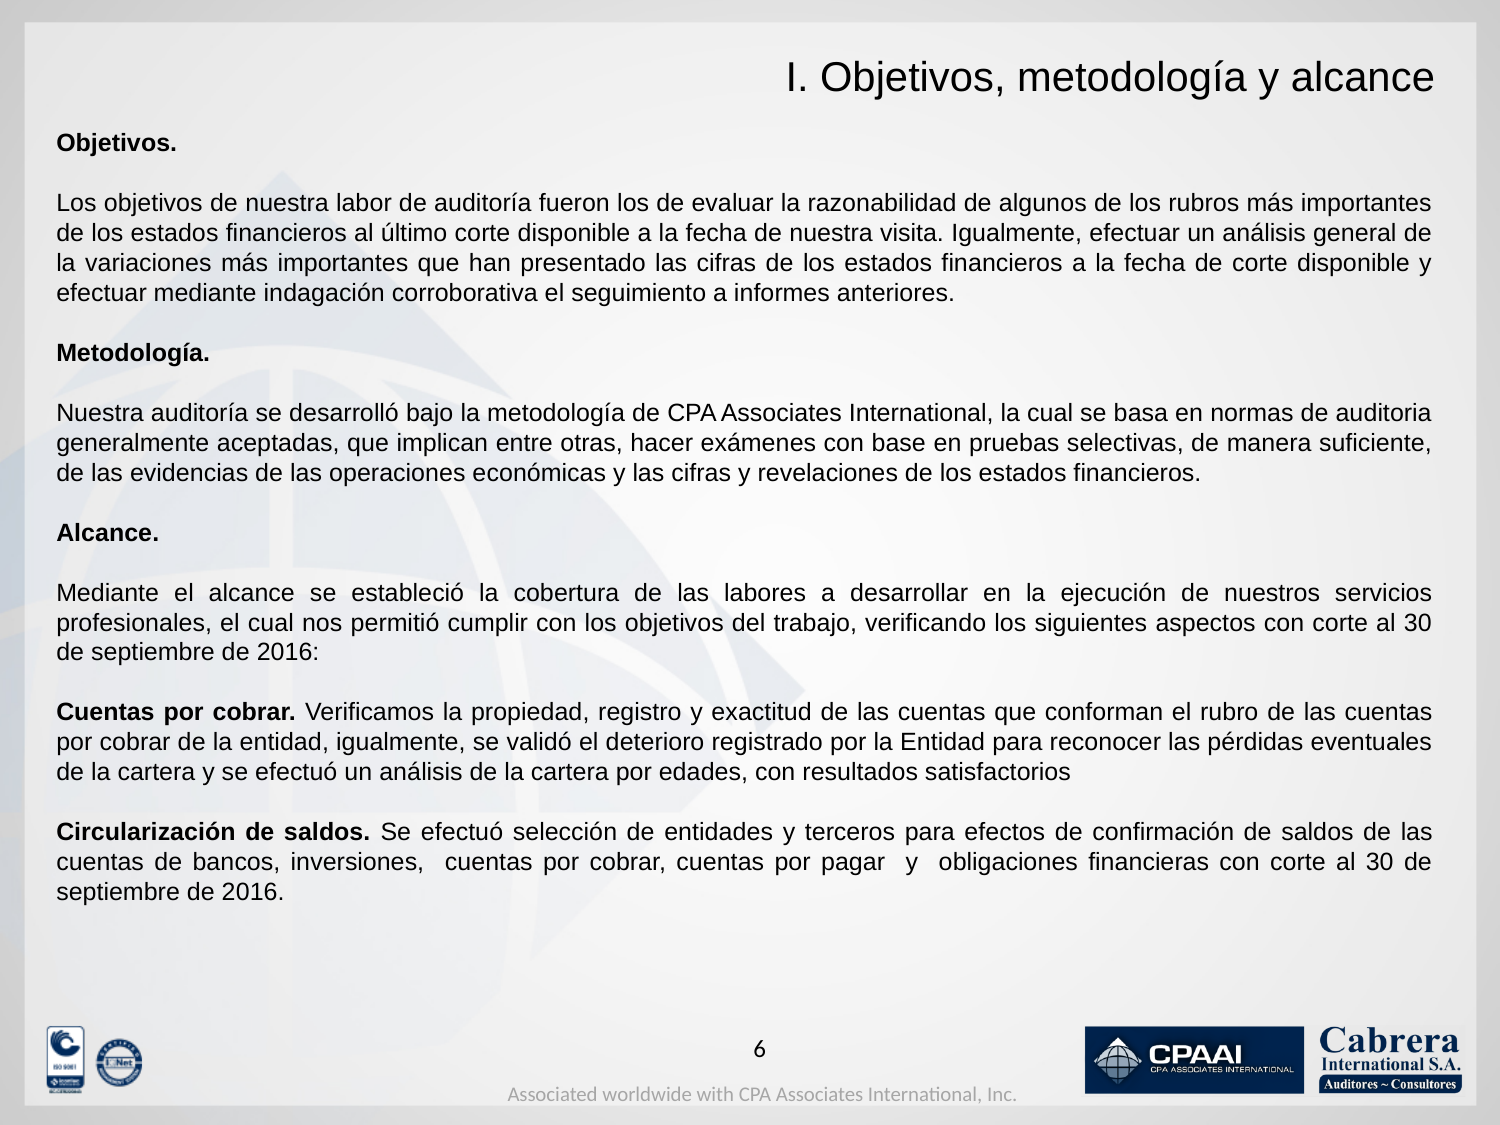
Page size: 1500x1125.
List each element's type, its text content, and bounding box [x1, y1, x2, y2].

slide_number 5 [431, 1017, 782, 1078]
picture [0, 0, 1500, 1125]
title I. Objetivos, metodología y alcance [100, 35, 1451, 114]
text_box Objetivos. Los objetivos de nuestra labor de auditoría fueron los de evaluar la razonabilidad de algunos de los rubros más importantes de los estados financieros al último corte disponible a la fecha de nuestra visita. Igualmente, efectuar un análisis general de la variaciones más importantes que han presentado las cifras de los estados financieros a la fecha de corte disponible y efectuar mediante indagación corroborativa el seguimiento a informes anteriores. Metodología. Nuestra auditoría se desarrolló bajo la metodología de CPA Associates International, la cual se basa en normas de auditoria generalmente aceptadas, que implican entre otras, hacer exámenes con base en pruebas selectivas, de manera suficiente, de las evidencias de las operaciones económicas y las cifras y revelaciones de los estados financieros. Alcance. Mediante el alcance se estableció la cobertura de las labores a desarrollar en la ejecución de nuestros servicios profesionales, el cual nos permitió cumplir con los objetivos del trabajo, verificando los siguientes aspectos con corte al 30 de septiembre de 2016: Cuentas por cobrar. Verificamos la propiedad, registro y exactitud de las cuentas que conforman el rubro de las cuentas por cobrar de la entidad, igualmente, se validó el deterioro registrado por la Entidad para reconocer las pérdidas eventuales de la cartera y se efectuó un análisis de la cartera por edades, con resultados satisfactorios Circularización de saldos. Se efectuó selección de entidades y terceros para efectos de confirmación de saldos de las cuentas de bancos, inversiones, cuentas por cobrar, cuentas por pagar y obligaciones financieras con corte al 30 de septiembre de 2016. [41, 119, 1451, 1012]
